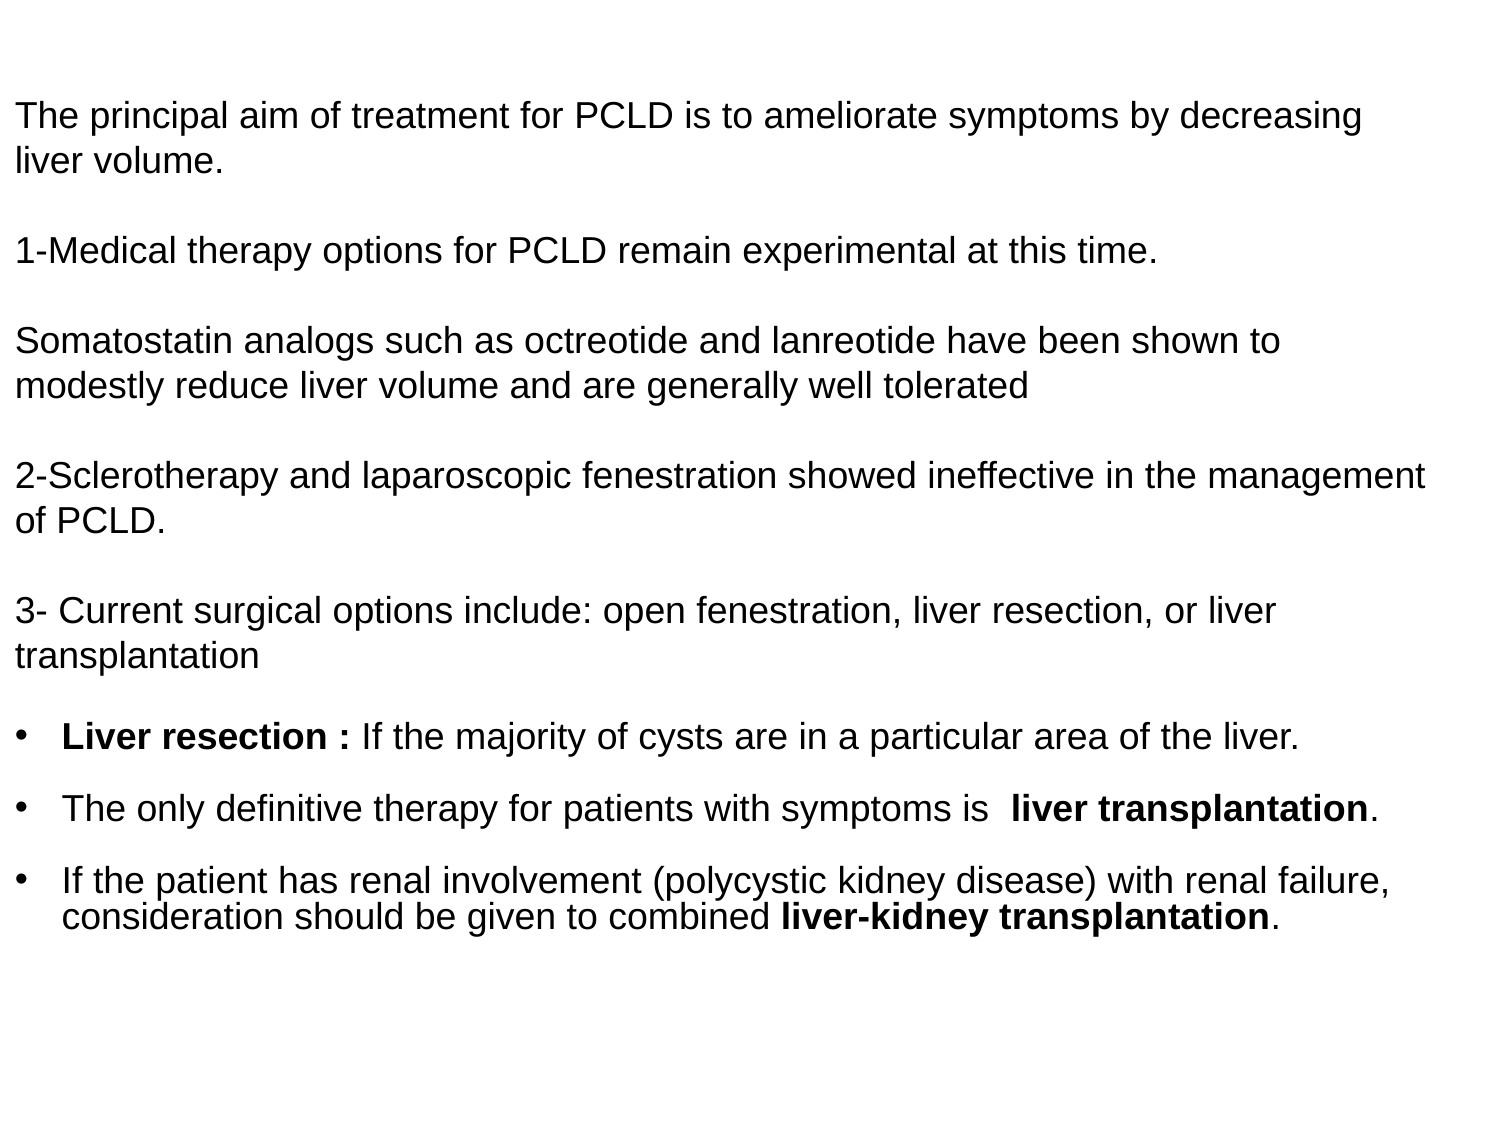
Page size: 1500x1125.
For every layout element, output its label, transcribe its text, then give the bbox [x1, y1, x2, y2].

text_box The principal aim of treatment for PCLD is to ameliorate symptoms by decreasing liver volume. 1-Medical therapy options for PCLD remain experimental at this time. Somatostatin analogs such as octreotide and lanreotide have been shown to modestly reduce liver volume and are generally well tolerated 2-Sclerotherapy and laparoscopic fenestration showed ineffective in the management of PCLD. 3- Current surgical options include: open fenestration, liver resection, or liver transplantation Liver resection : If the majority of cysts are in a particular area of the liver. The only definitive therapy for patients with symptoms is liver transplantation. If the patient has renal involvement (polycystic kidney disease) with renal failure, consideration should be given to combined liver-kidney transplantation. [0, 83, 1450, 1034]
